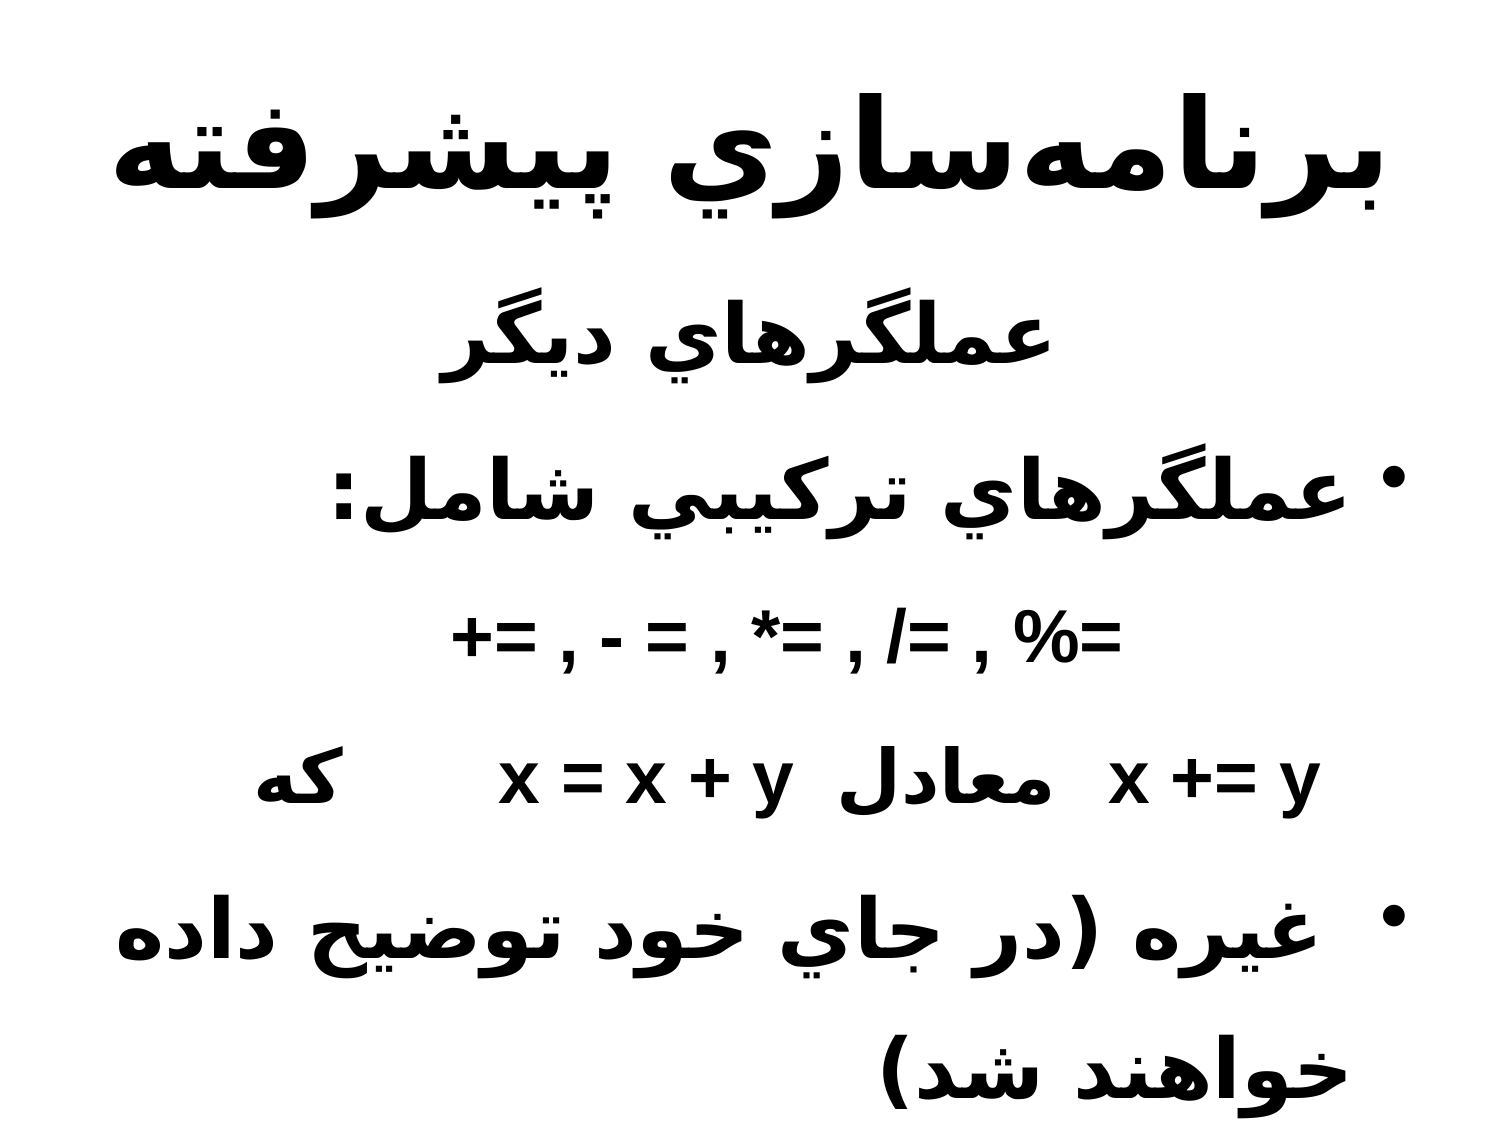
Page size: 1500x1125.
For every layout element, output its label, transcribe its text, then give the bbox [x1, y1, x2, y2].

title برنامه‌سازي پيشرفته [74, 44, 1426, 233]
list عملگرهاي ديگر عملگرهاي ترکيبي شامل: += , - = , *= , /= , %= که x = x + y معادل x += y غيره (در جاي خود توضيح داده خواهند شد) [74, 262, 1426, 1006]
